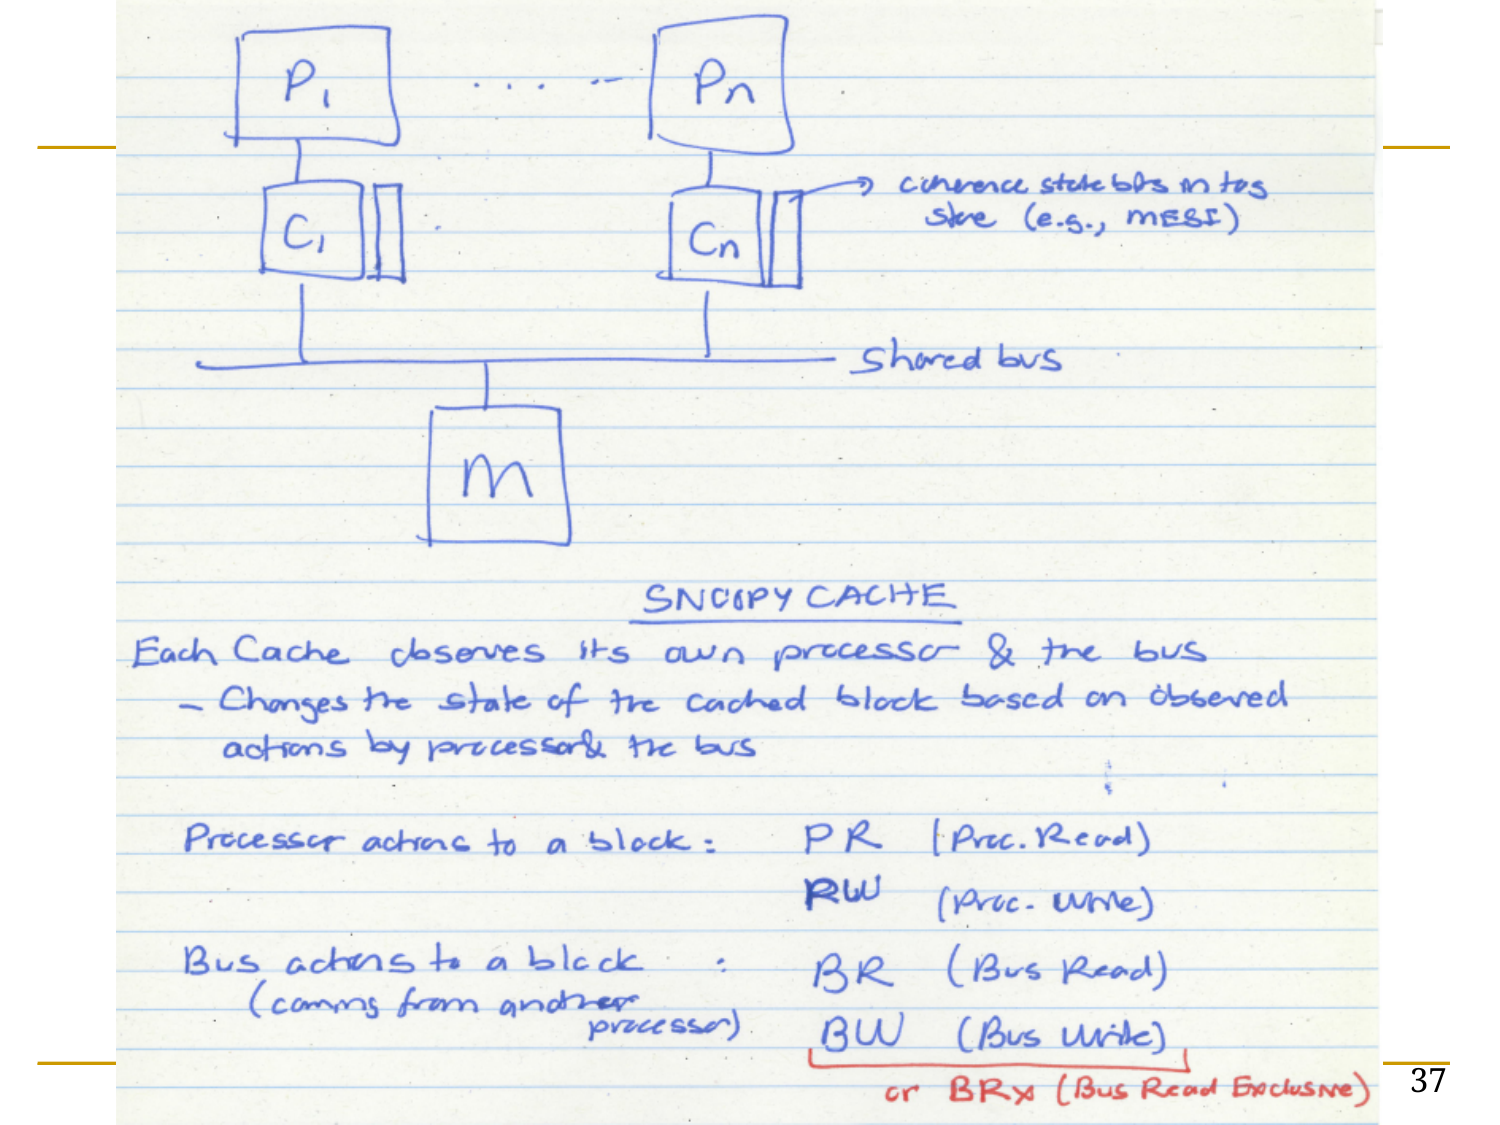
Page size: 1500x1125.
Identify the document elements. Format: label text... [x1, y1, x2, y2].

slide_number 37 [1387, 1036, 1462, 1112]
picture [116, 0, 1383, 1125]
